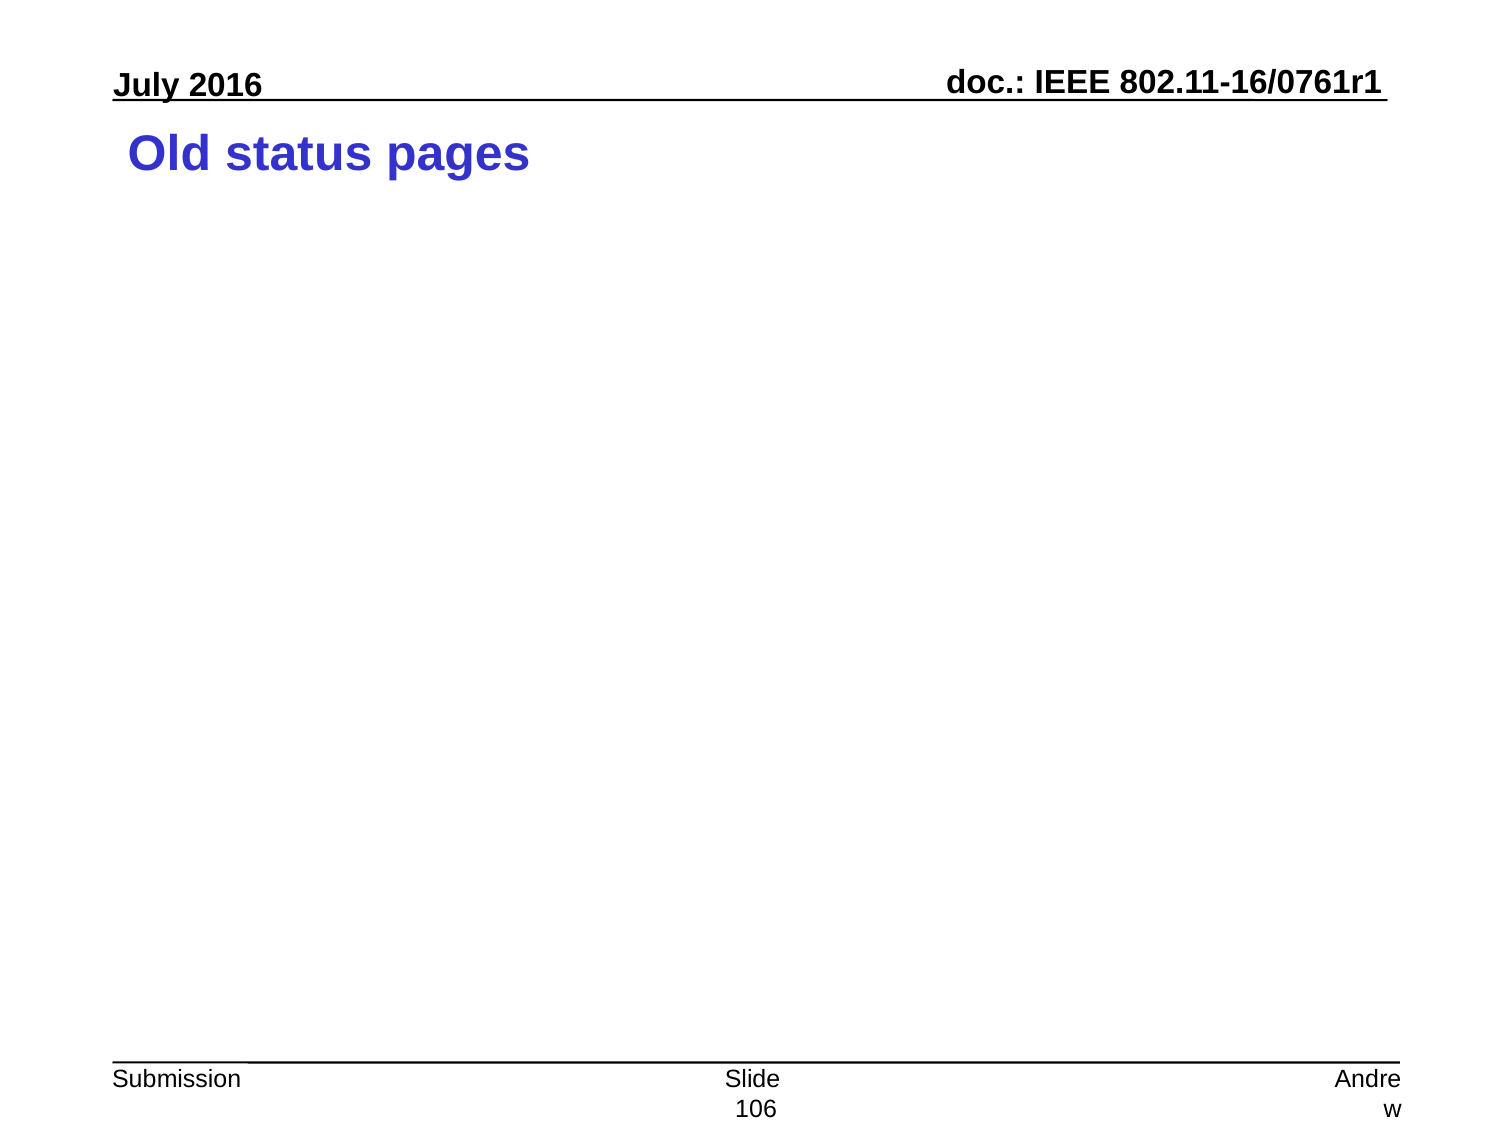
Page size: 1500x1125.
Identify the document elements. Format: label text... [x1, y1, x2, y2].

slide_number Slide 106 [709, 1061, 803, 1093]
title Old status pages [112, 112, 1388, 288]
footer Andrew Myles, Cisco [1320, 1061, 1402, 1093]
